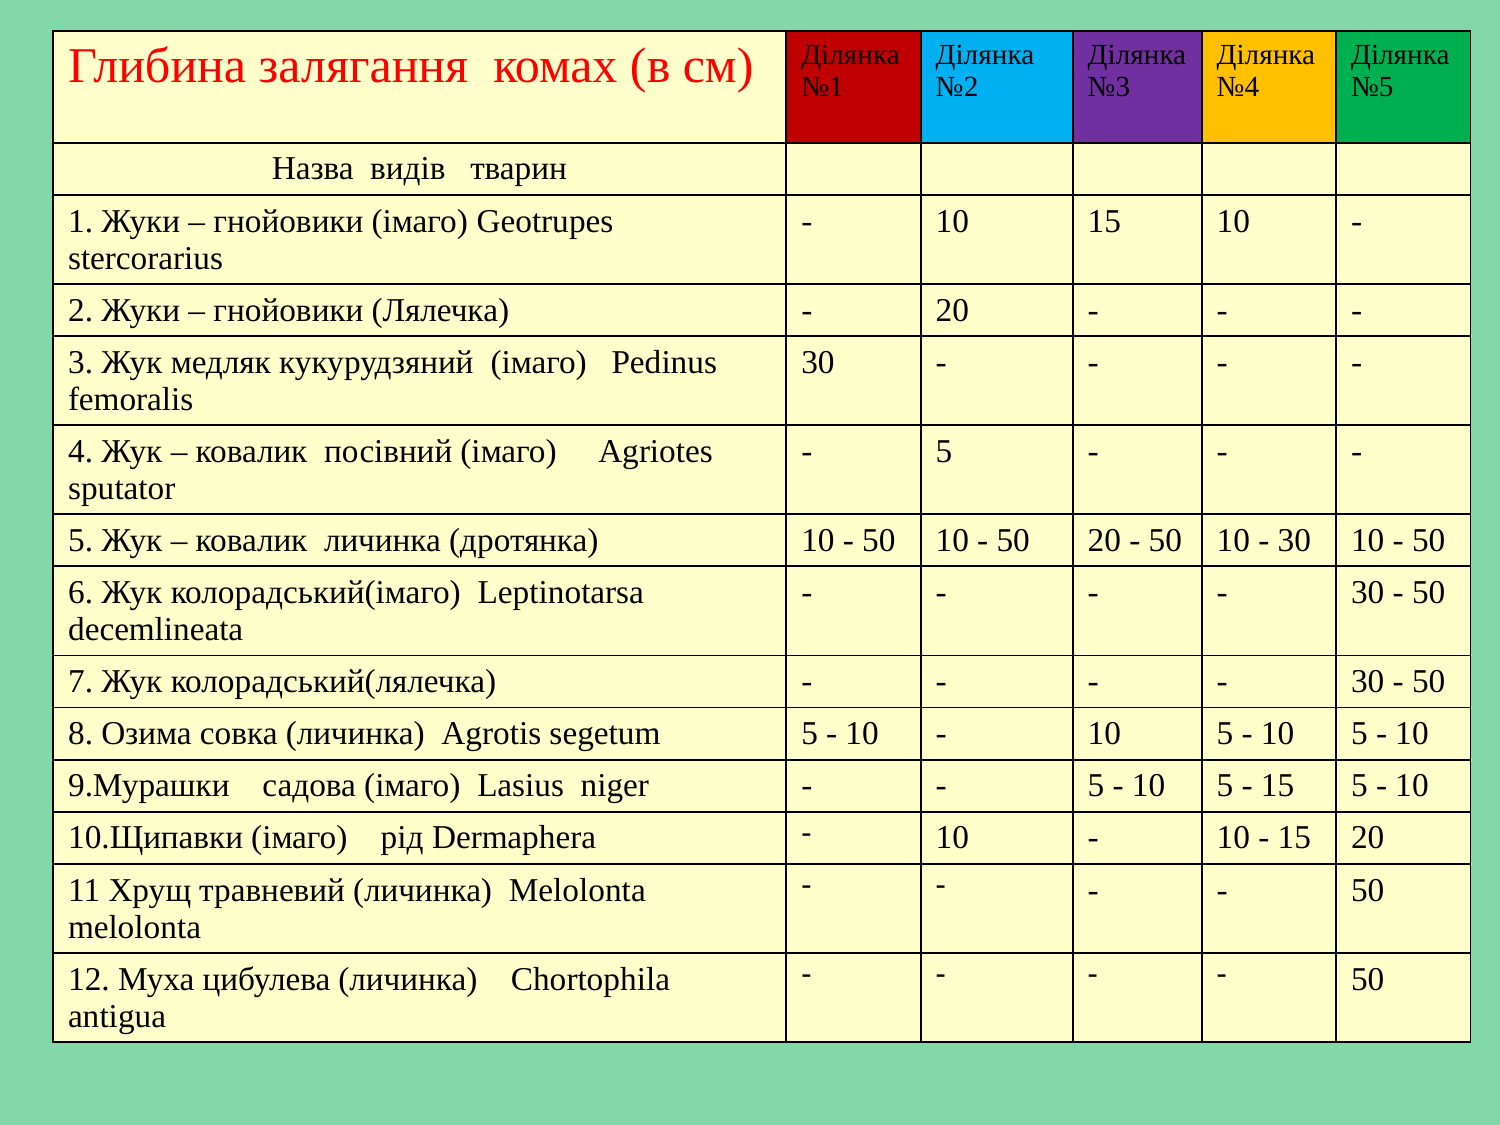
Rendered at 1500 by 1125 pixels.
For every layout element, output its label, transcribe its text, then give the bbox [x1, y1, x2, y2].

table_cell - [1074, 656, 1201, 707]
table_cell [1074, 144, 1201, 194]
table_cell 10.Щипавки (імаго) рід Dermaphera [54, 813, 785, 863]
table_cell - [922, 337, 1072, 424]
table_cell 7. Жук колорадський(лялечка) [54, 656, 785, 707]
table_cell - [1203, 567, 1335, 655]
table_cell 10 - 30 [1203, 515, 1335, 565]
table_header Ділянка №1 [787, 32, 920, 142]
table_cell - [1337, 285, 1470, 335]
table_cell - [1203, 656, 1335, 707]
table_cell 2. Жуки – гнойовики (Лялечка) [54, 285, 785, 335]
table_cell 10 [922, 813, 1072, 863]
table_cell - [922, 865, 1072, 952]
table_cell Назва видів тварин [54, 144, 785, 194]
table_cell [922, 144, 1072, 194]
table_cell 10 - 15 [1203, 813, 1335, 863]
table_cell 4. Жук – ковалик посівний (імаго) Agriotes sputator [54, 426, 785, 513]
table_cell - [1074, 426, 1201, 513]
table_cell - [787, 954, 920, 1041]
table_cell - [1203, 954, 1335, 1041]
table_cell 50 [1337, 865, 1470, 952]
table_cell 10 - 50 [922, 515, 1072, 565]
table_cell [1337, 144, 1470, 194]
table_cell - [787, 813, 920, 863]
table_cell - [787, 761, 920, 811]
table_cell - [1074, 865, 1201, 952]
table_cell 5 - 10 [1337, 761, 1470, 811]
table_cell - [922, 656, 1072, 707]
table_header Ділянка №3 [1074, 32, 1201, 142]
table_cell 10 - 50 [787, 515, 920, 565]
table_cell 5 [922, 426, 1072, 513]
table_cell 30 - 50 [1337, 656, 1470, 707]
table_cell 10 - 50 [1337, 515, 1470, 565]
table_cell 10 [922, 196, 1072, 283]
table_cell - [1337, 426, 1470, 513]
table_cell 50 [1337, 954, 1470, 1041]
table_cell 20 [1337, 813, 1470, 863]
table_cell - [1203, 337, 1335, 424]
table_cell - [787, 656, 920, 707]
table_cell - [787, 865, 920, 952]
table_cell 20 [922, 285, 1072, 335]
table_cell - [787, 196, 920, 283]
table_cell 30 [787, 337, 920, 424]
table_cell 9.Мурашки садова (імаго) Lasius niger [54, 761, 785, 811]
table_header Глибина залягання комах (в см) [54, 32, 785, 142]
table_cell - [1074, 567, 1201, 655]
table_cell 5. Жук – ковалик личинка (дротянка) [54, 515, 785, 565]
table_cell - [1074, 813, 1201, 863]
table_cell 15 [1074, 196, 1201, 283]
table_cell - [1337, 337, 1470, 424]
table_cell 8. Озима совка (личинка) Agrotis segetum [54, 708, 785, 759]
table_cell - [1203, 865, 1335, 952]
table_cell 10 [1074, 708, 1201, 759]
table_header Ділянка №2 [922, 32, 1072, 142]
table_cell - [922, 708, 1072, 759]
table_cell 11 Хрущ травневий (личинка) Melolonta melolonta [54, 865, 785, 952]
table_cell 30 - 50 [1337, 567, 1470, 655]
table_cell - [922, 567, 1072, 655]
table_cell - [922, 954, 1072, 1041]
table_cell - [922, 761, 1072, 811]
table_cell [787, 144, 920, 194]
table_cell 5 - 10 [1337, 708, 1470, 759]
table_cell 20 - 50 [1074, 515, 1201, 565]
table_cell - [787, 567, 920, 655]
table_cell 3. Жук медляк кукурудзяний (імаго) Pedinus femoralis [54, 337, 785, 424]
table_cell 12. Муха цибулева (личинка) Chortophila antigua [54, 954, 785, 1041]
table_header Ділянка №4 [1203, 32, 1335, 142]
table_cell 10 [1203, 196, 1335, 283]
table_cell - [1203, 285, 1335, 335]
table_cell 6. Жук колорадський(імаго) Leptinotarsa decemlineata [54, 567, 785, 655]
table_cell 5 - 10 [1074, 761, 1201, 811]
table_cell - [1203, 426, 1335, 513]
table_cell 1. Жуки – гнойовики (імаго) Geotrupes stercorarius [54, 196, 785, 283]
table_cell 5 - 10 [787, 708, 920, 759]
table_cell 5 - 15 [1203, 761, 1335, 811]
table_cell - [1074, 285, 1201, 335]
table_cell [1203, 144, 1335, 194]
table_cell - [1074, 954, 1201, 1041]
table_cell - [1074, 337, 1201, 424]
table_cell - [787, 426, 920, 513]
table_header Ділянка №5 [1337, 32, 1470, 142]
table_cell - [1337, 196, 1470, 283]
table_cell - [787, 285, 920, 335]
table_cell 5 - 10 [1203, 708, 1335, 759]
